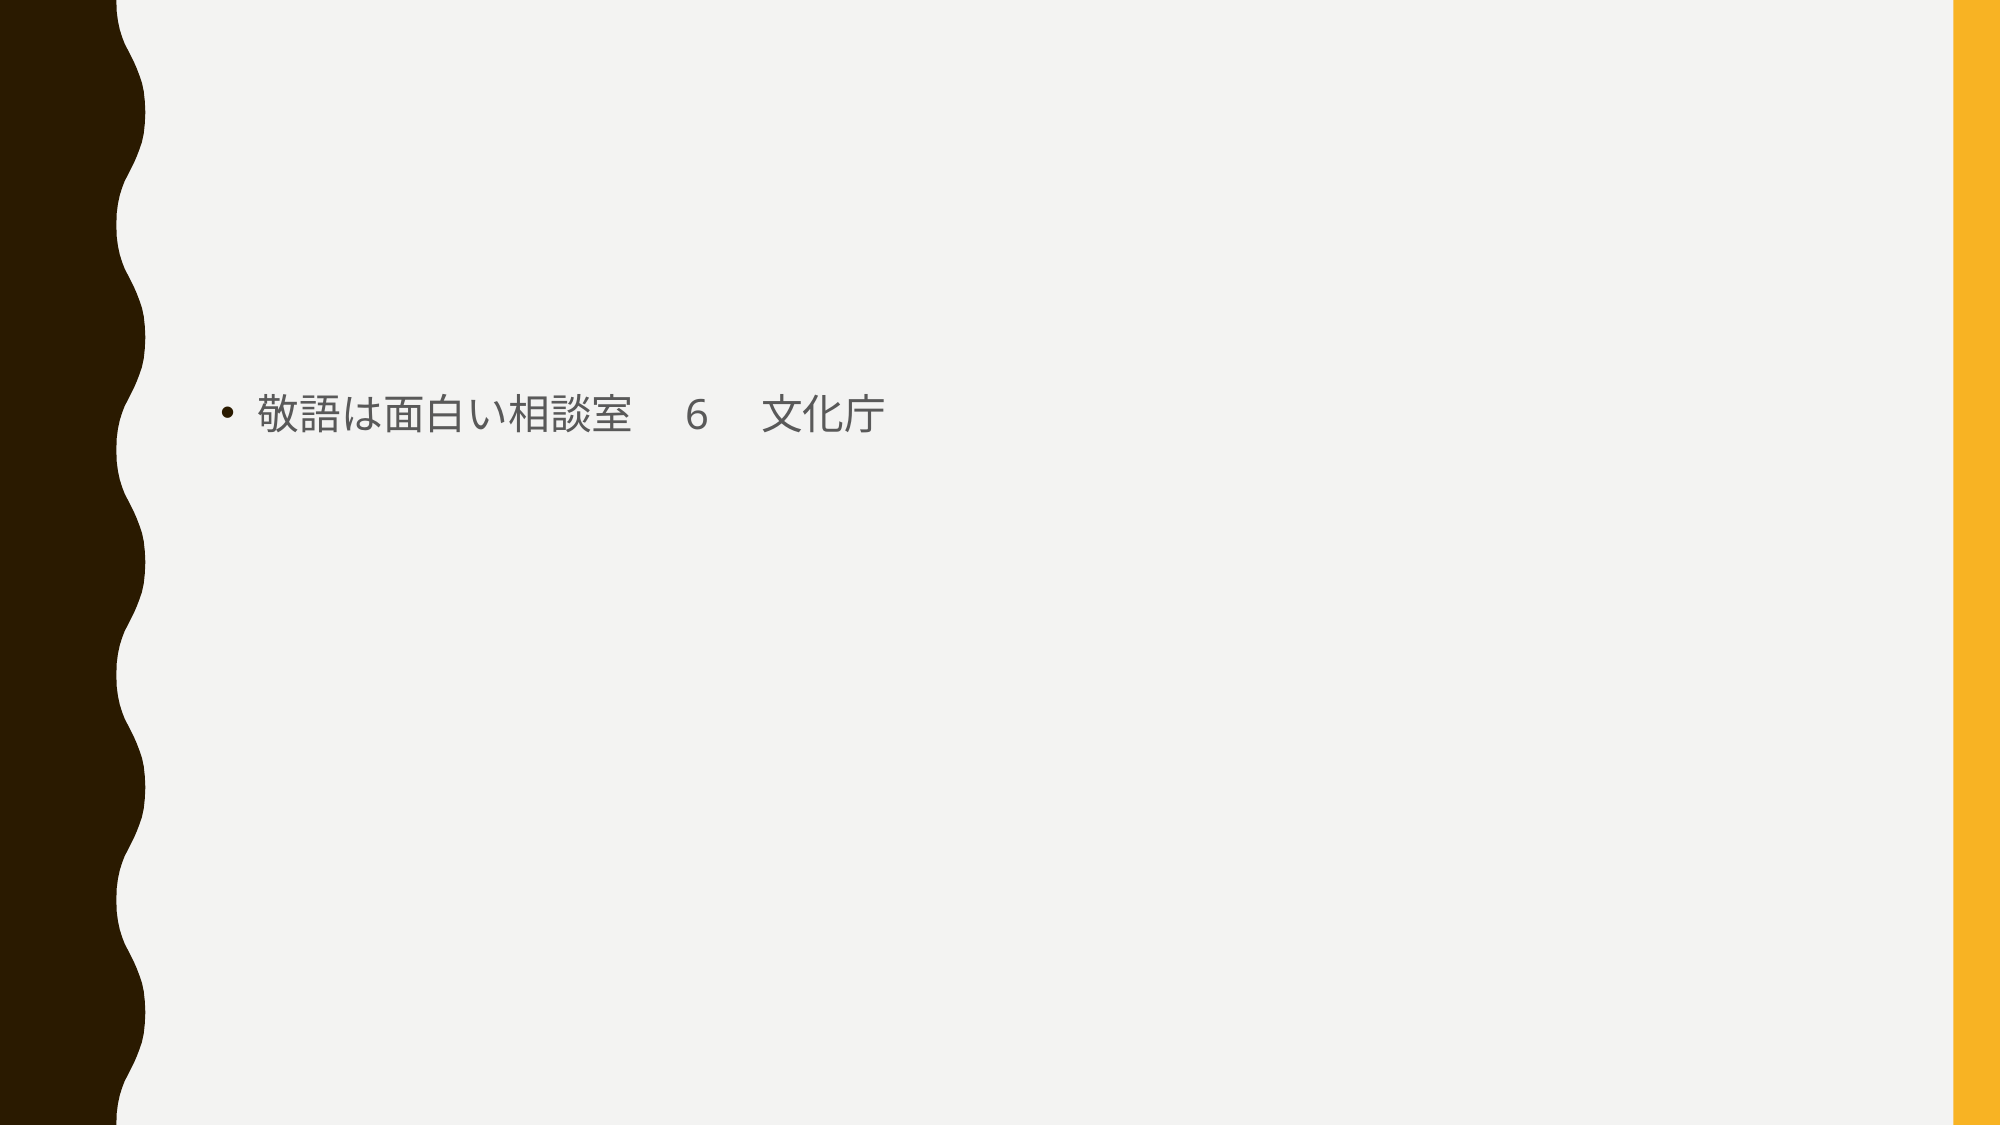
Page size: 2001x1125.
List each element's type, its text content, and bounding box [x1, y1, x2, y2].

list 敬語は面白い相談室 6 文化庁 [205, 375, 1875, 965]
